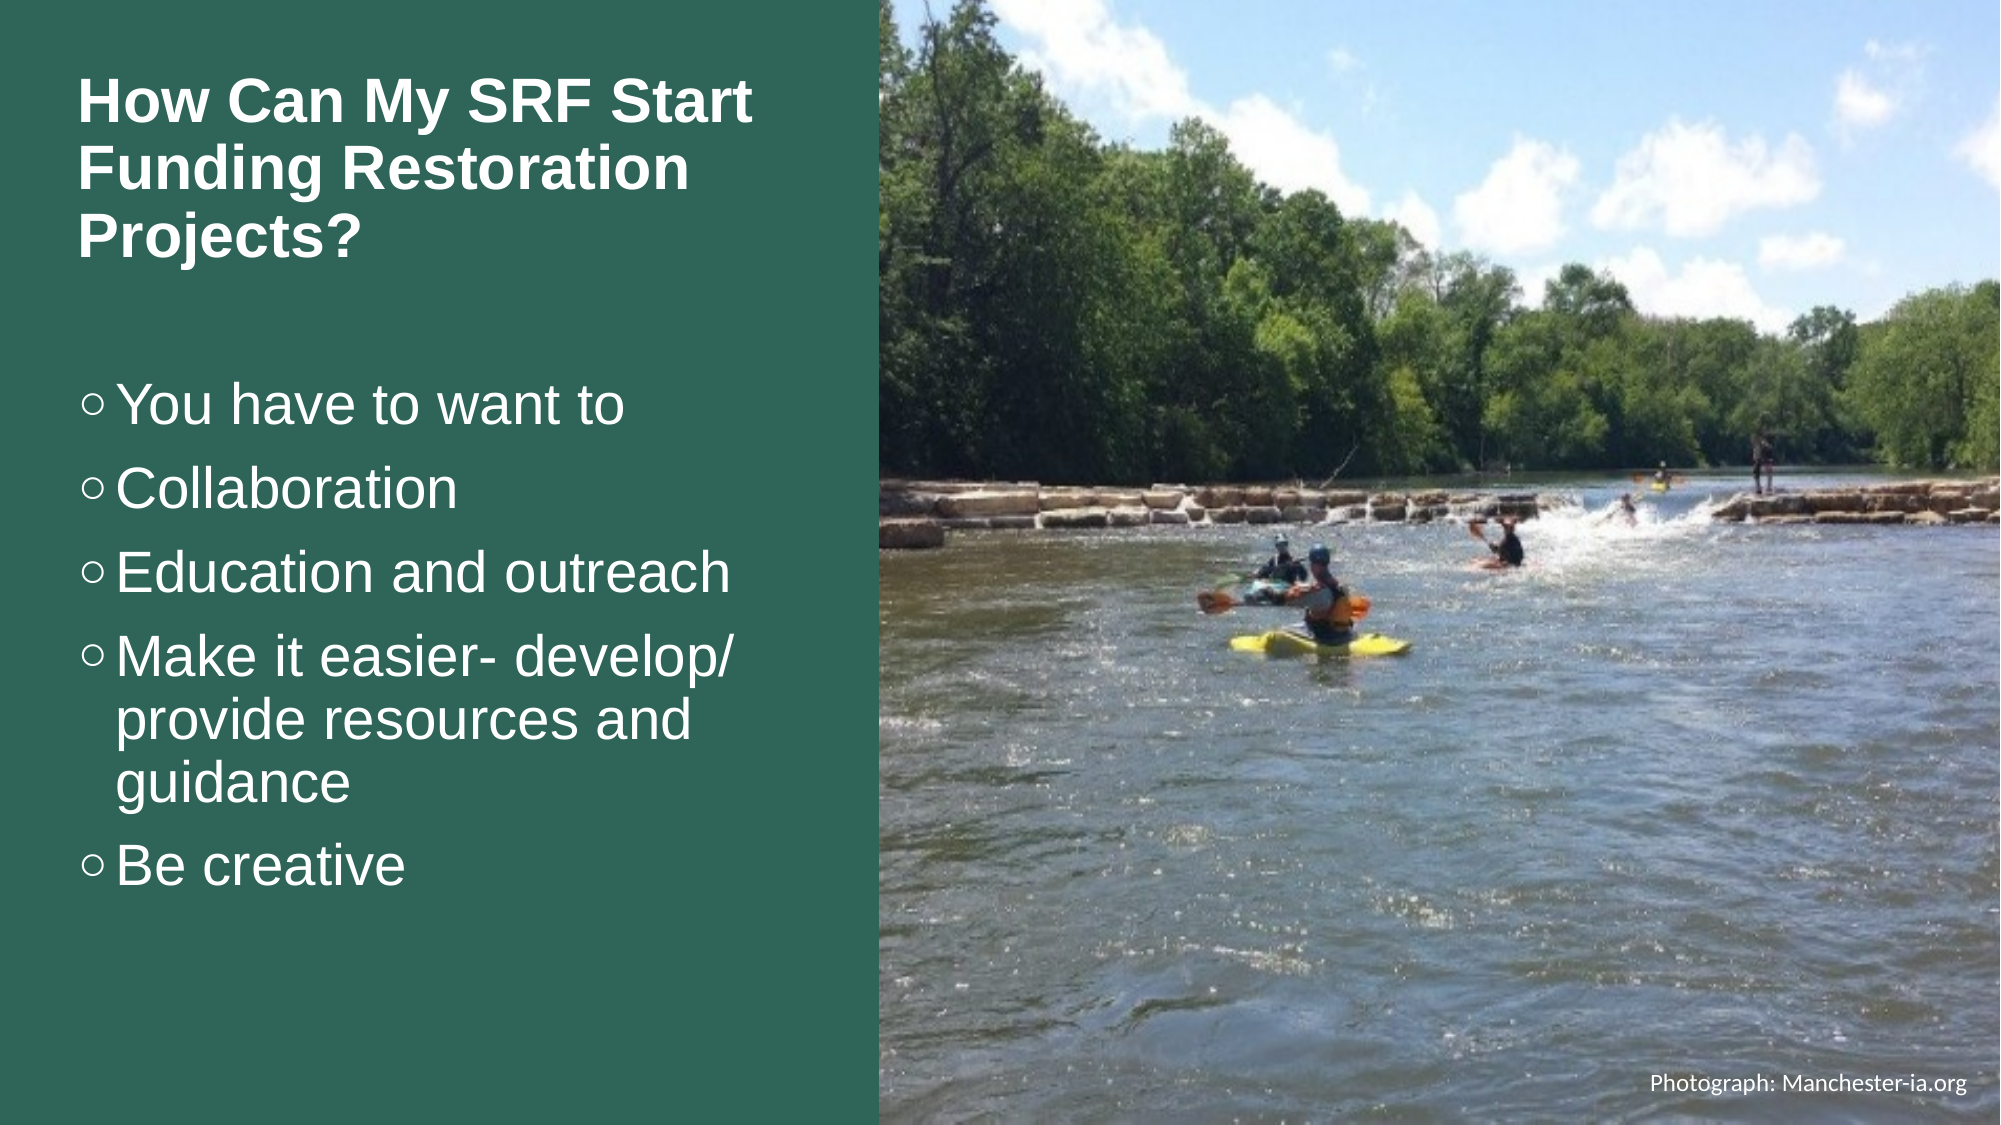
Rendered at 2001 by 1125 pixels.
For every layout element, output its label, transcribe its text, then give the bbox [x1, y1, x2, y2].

list You have to want to Collaboration Education and outreach Make it easier- develop/ provide resources and guidance Be creative [62, 366, 832, 1014]
title How Can My SRF Start Funding Restoration Projects? [62, 59, 832, 280]
picture [879, 0, 2000, 1125]
